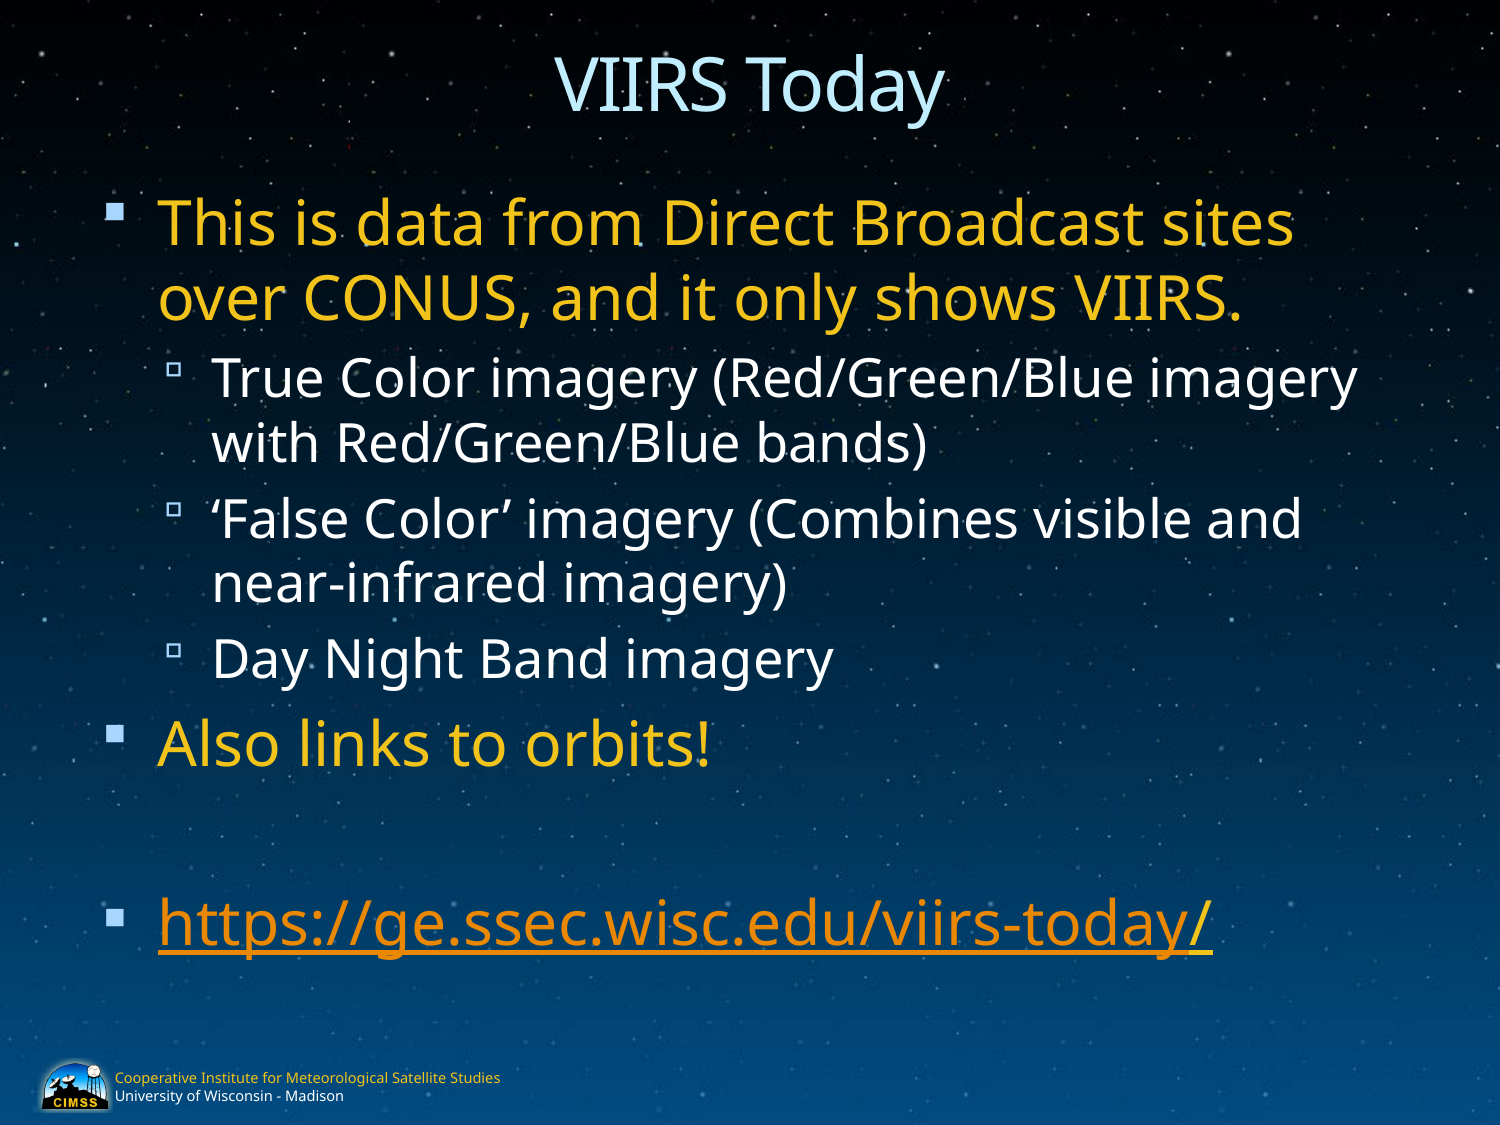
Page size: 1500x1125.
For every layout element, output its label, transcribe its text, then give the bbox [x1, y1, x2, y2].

picture [0, 0, 1500, 1125]
title VIIRS Today [75, 0, 1425, 163]
list This is data from Direct Broadcast sites over CONUS, and it only shows VIIRS. True Color imagery (Red/Green/Blue imagery with Red/Green/Blue bands) ‘False Color’ imagery (Combines visible and near-infrared imagery) Day Night Band imagery Also links to orbits! https://ge.ssec.wisc.edu/viirs-today/ [75, 174, 1425, 1038]
